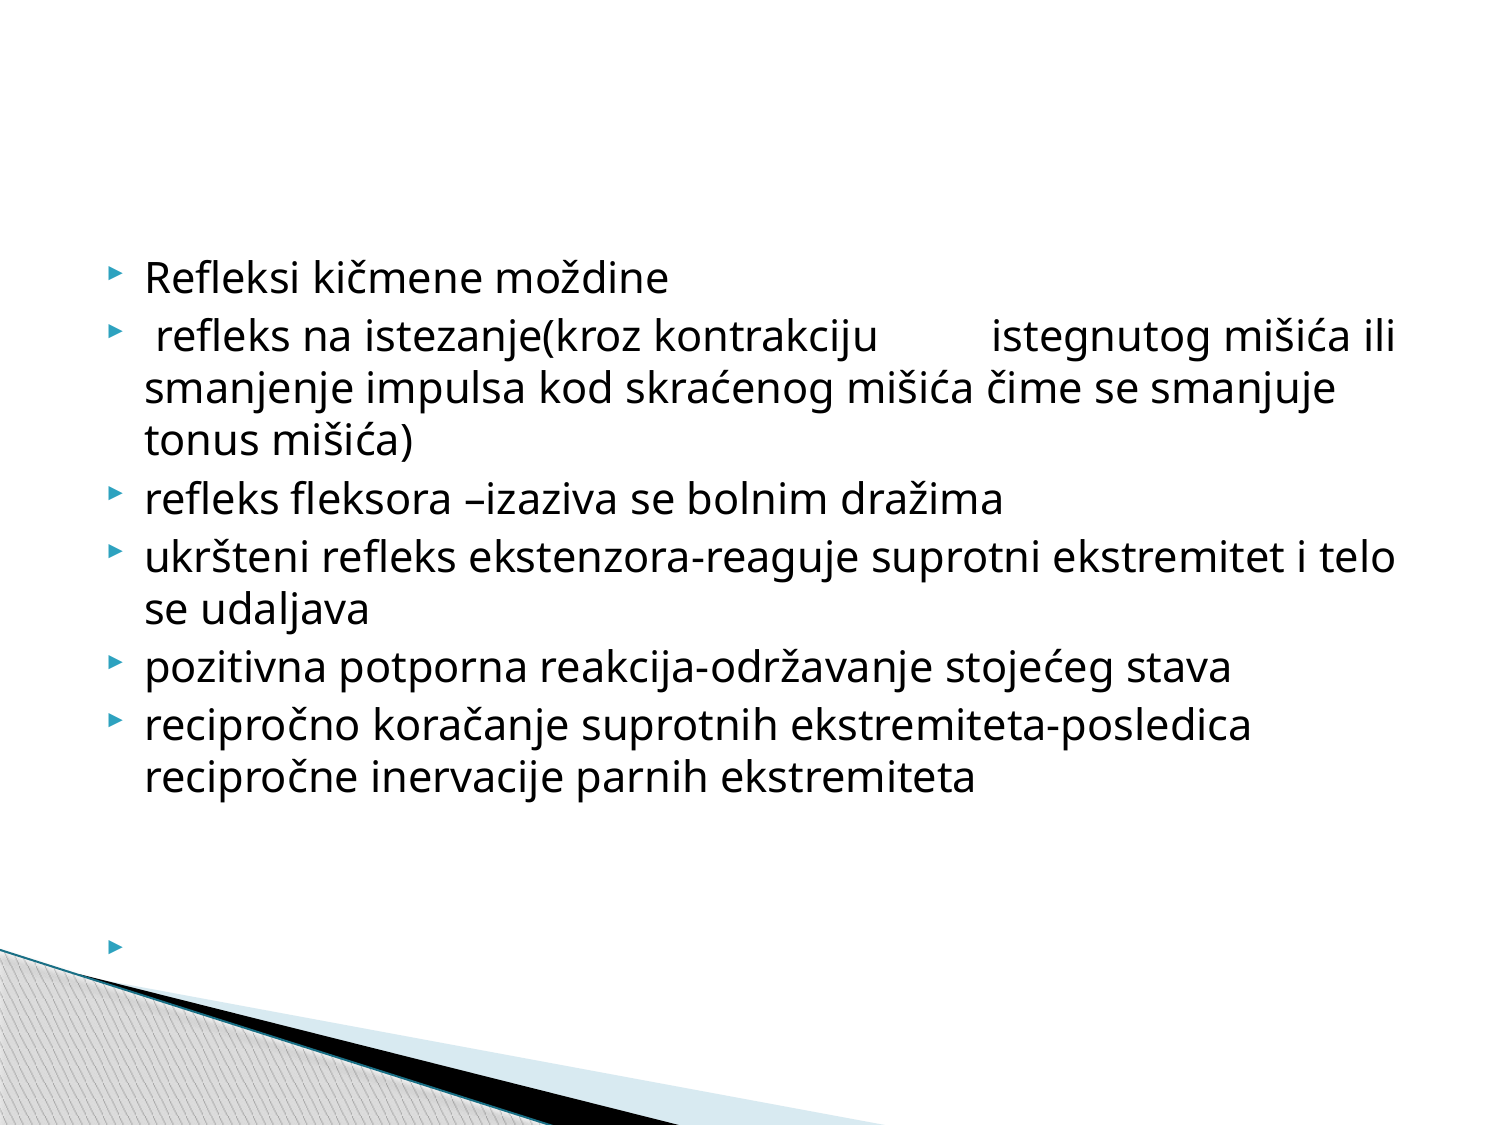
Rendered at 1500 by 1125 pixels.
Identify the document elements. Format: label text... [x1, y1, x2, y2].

list Refleksi kičmene moždine refleks na istezanje(kroz kontrakciju istegnutog mišića ili smanjenje impulsa kod skraćenog mišića čime se smanjuje tonus mišića) refleks fleksora –izaziva se bolnim dražima ukršteni refleks ekstenzora-reaguje suprotni ekstremitet i telo se udaljava pozitivna potporna reakcija-održavanje stojećeg stava recipročno koračanje suprotnih ekstremiteta-posledica recipročne inervacije parnih ekstremiteta [75, 243, 1425, 986]
